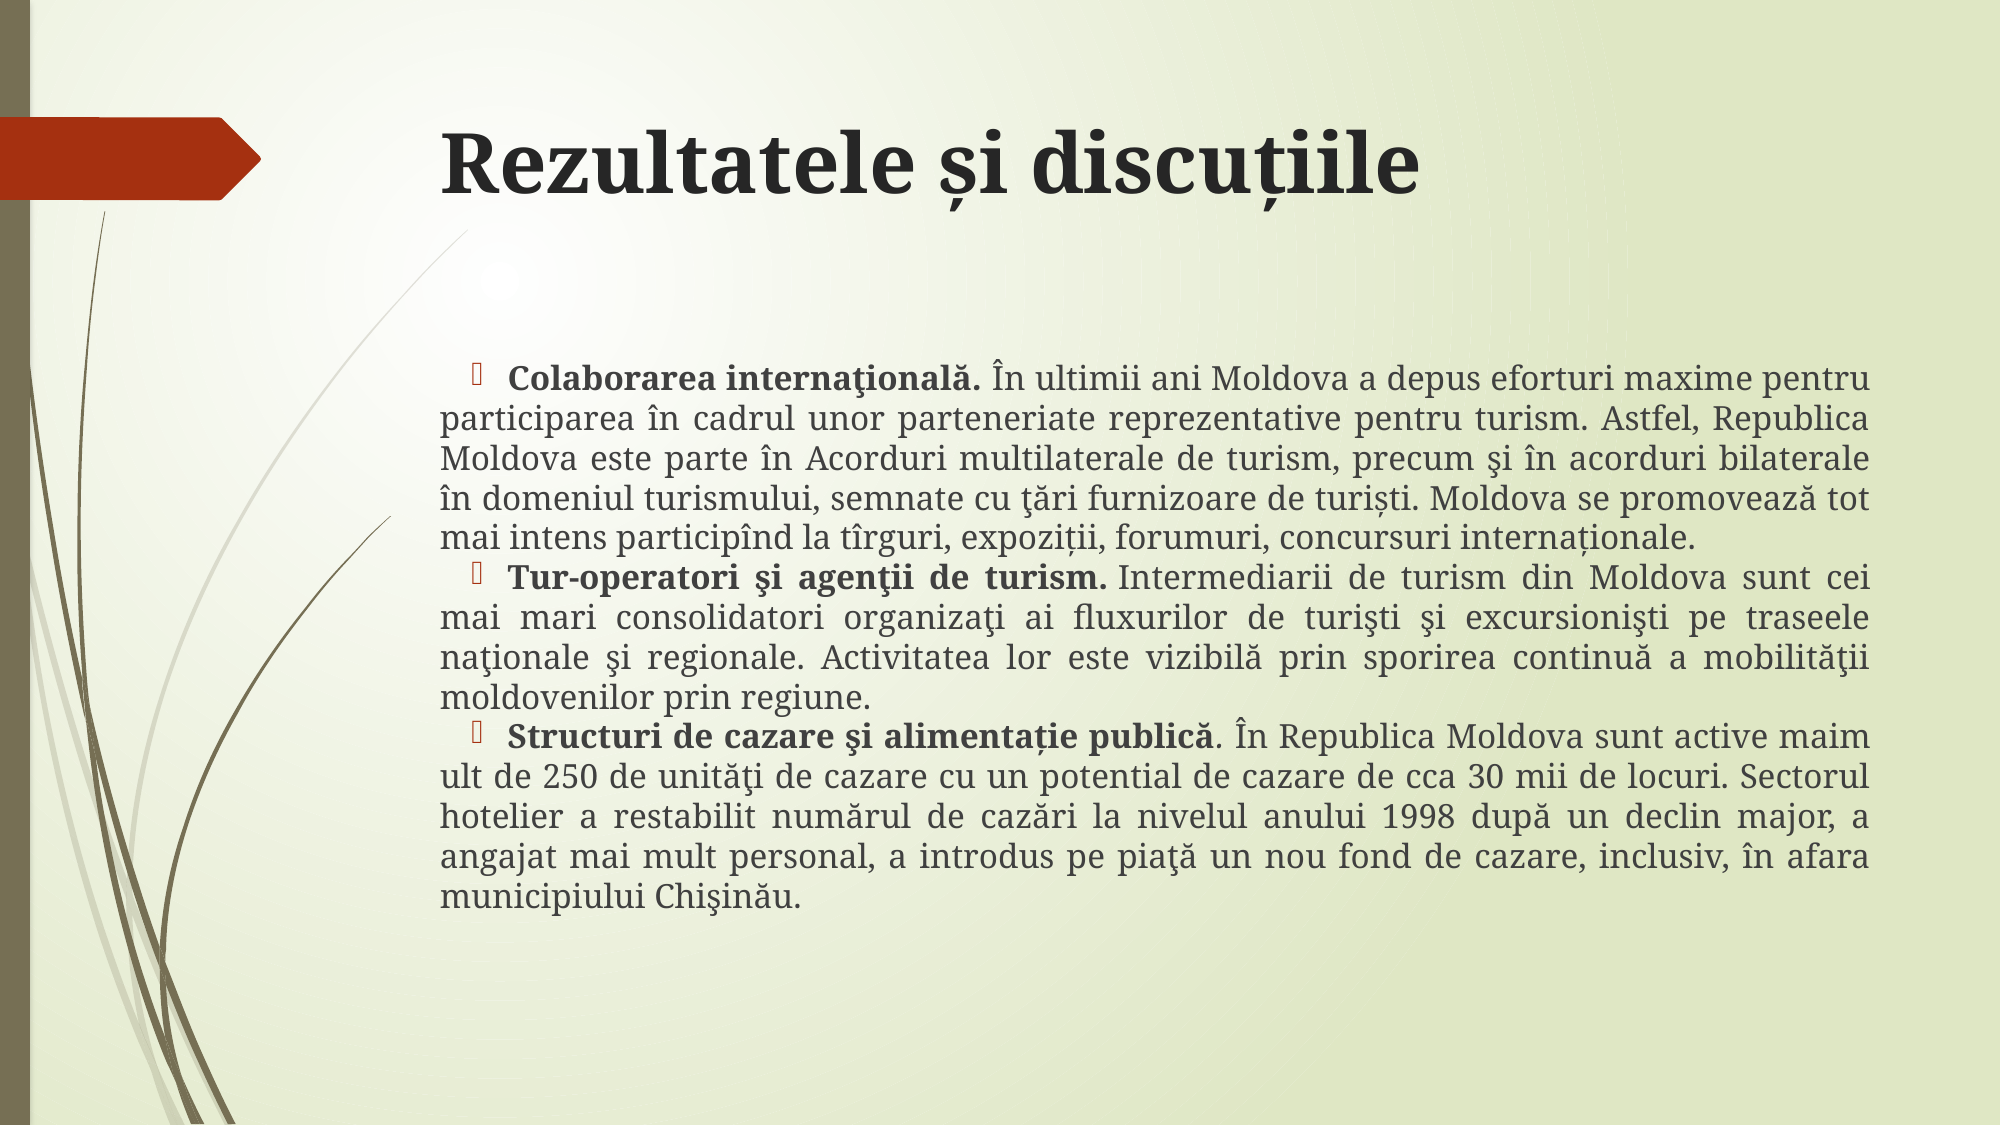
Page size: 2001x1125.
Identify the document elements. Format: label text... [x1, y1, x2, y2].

title Rezultatele și discuțiile [425, 102, 1888, 313]
list Colaborarea internaţională. În ultimii ani Moldova a depus eforturi maxime pentru participarea în cadrul unor parteneriate reprezentative pentru turism. Astfel, Republica Moldova este parte în Acorduri multilaterale de turism, precum şi în acorduri bilaterale în domeniul turismului, semnate cu ţări furnizoare de turiști. Moldova se promovează tot mai intens participînd la tîrguri, expoziții, forumuri, concursuri internaționale. Tur-operatori şi agenţii de turism. Intermediarii de turism din Moldova sunt cei mai mari consolidatori organizaţi ai fluxurilor de turişti şi excursionişti pe traseele naţionale şi regionale. Activitatea lor este vizibilă prin sporirea continuă a mobilităţii moldovenilor prin regiune. Structuri de cazare şi alimentație publică. În Republica Moldova sunt active maim ult de 250 de unităţi de cazare cu un potential de cazare de cca 30 mii de locuri. Sectorul hotelier a restabilit numărul de cazări la nivelul anului 1998 după un declin major, a angajat mai mult personal, a introdus pe piaţă un nou fond de cazare, inclusiv, în afara municipiului Chişinău. [424, 350, 1888, 970]
